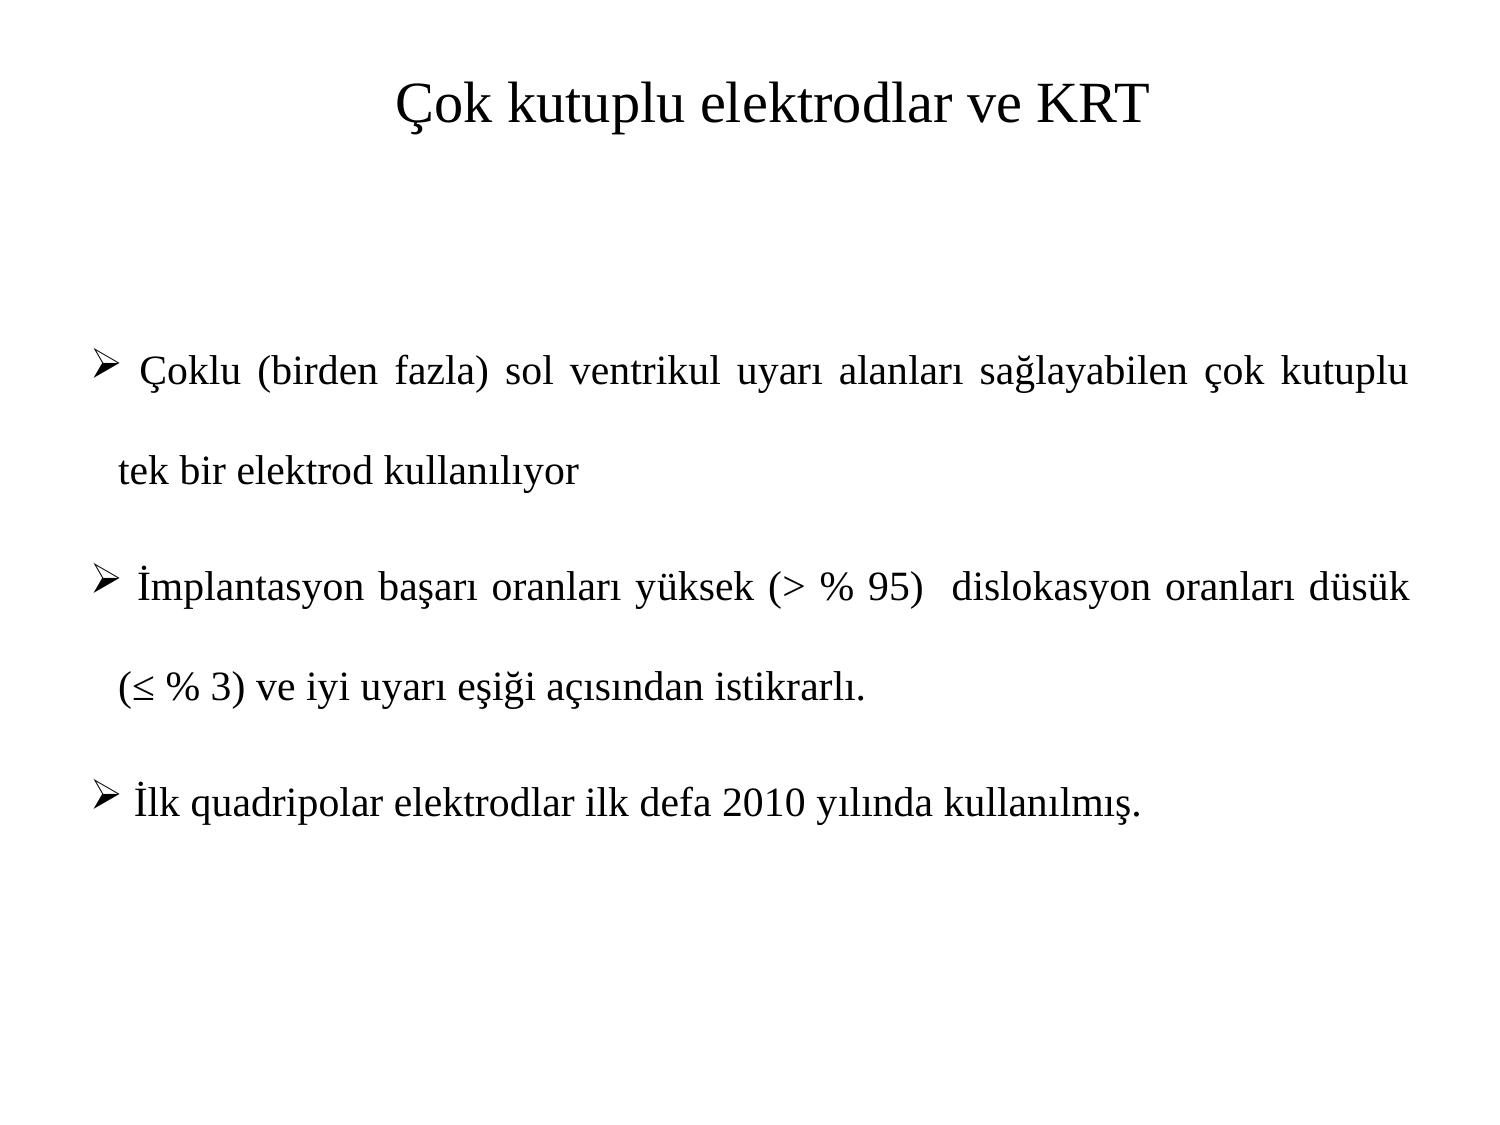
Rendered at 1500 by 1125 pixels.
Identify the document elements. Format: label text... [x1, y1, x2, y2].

title Çok kutuplu elektrodlar ve KRT [75, 45, 1471, 233]
list Çoklu (birden fazla) sol ventrikul uyarı alanları sağlayabilen çok kutuplu tek bir elektrod kullanılıyor İmplantasyon başarı oranları yüksek (> % 95) dislokasyon oranları düsük (≤ % 3) ve iyi uyarı eşiği açısından istikrarlı. İlk quadripolar elektrodlar ilk defa 2010 yılında kullanılmış. [75, 219, 1425, 1005]
